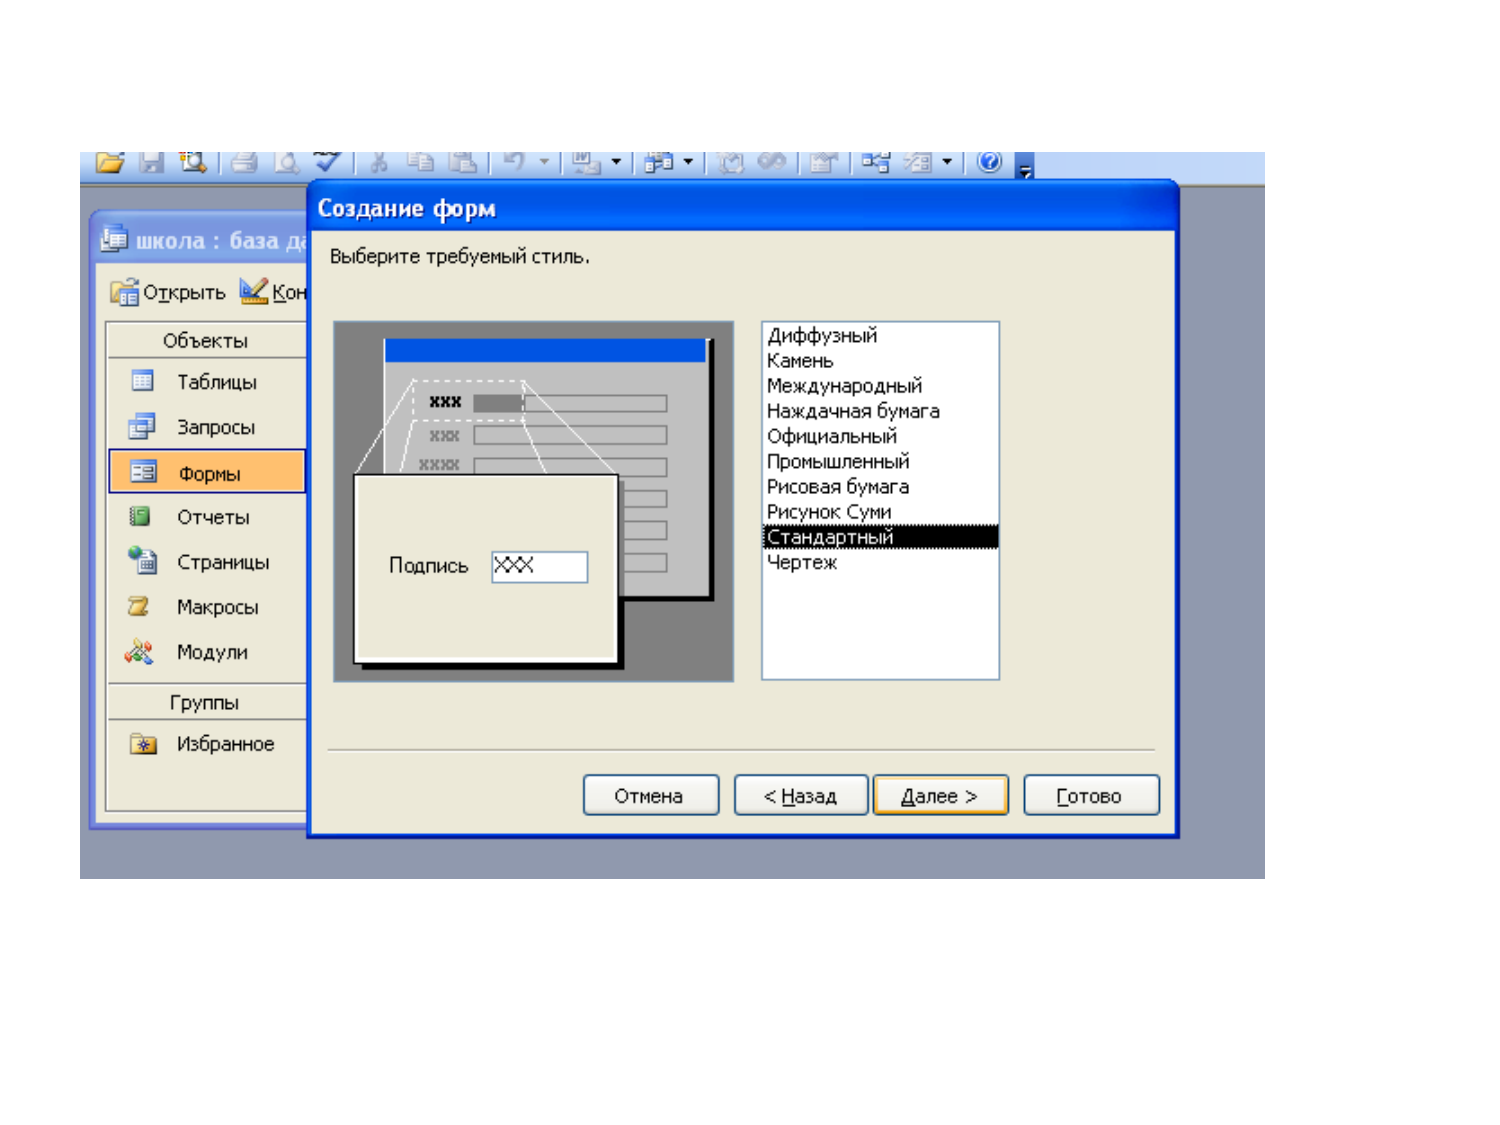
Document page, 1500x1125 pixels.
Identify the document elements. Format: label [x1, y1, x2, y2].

picture [80, 152, 1266, 879]
